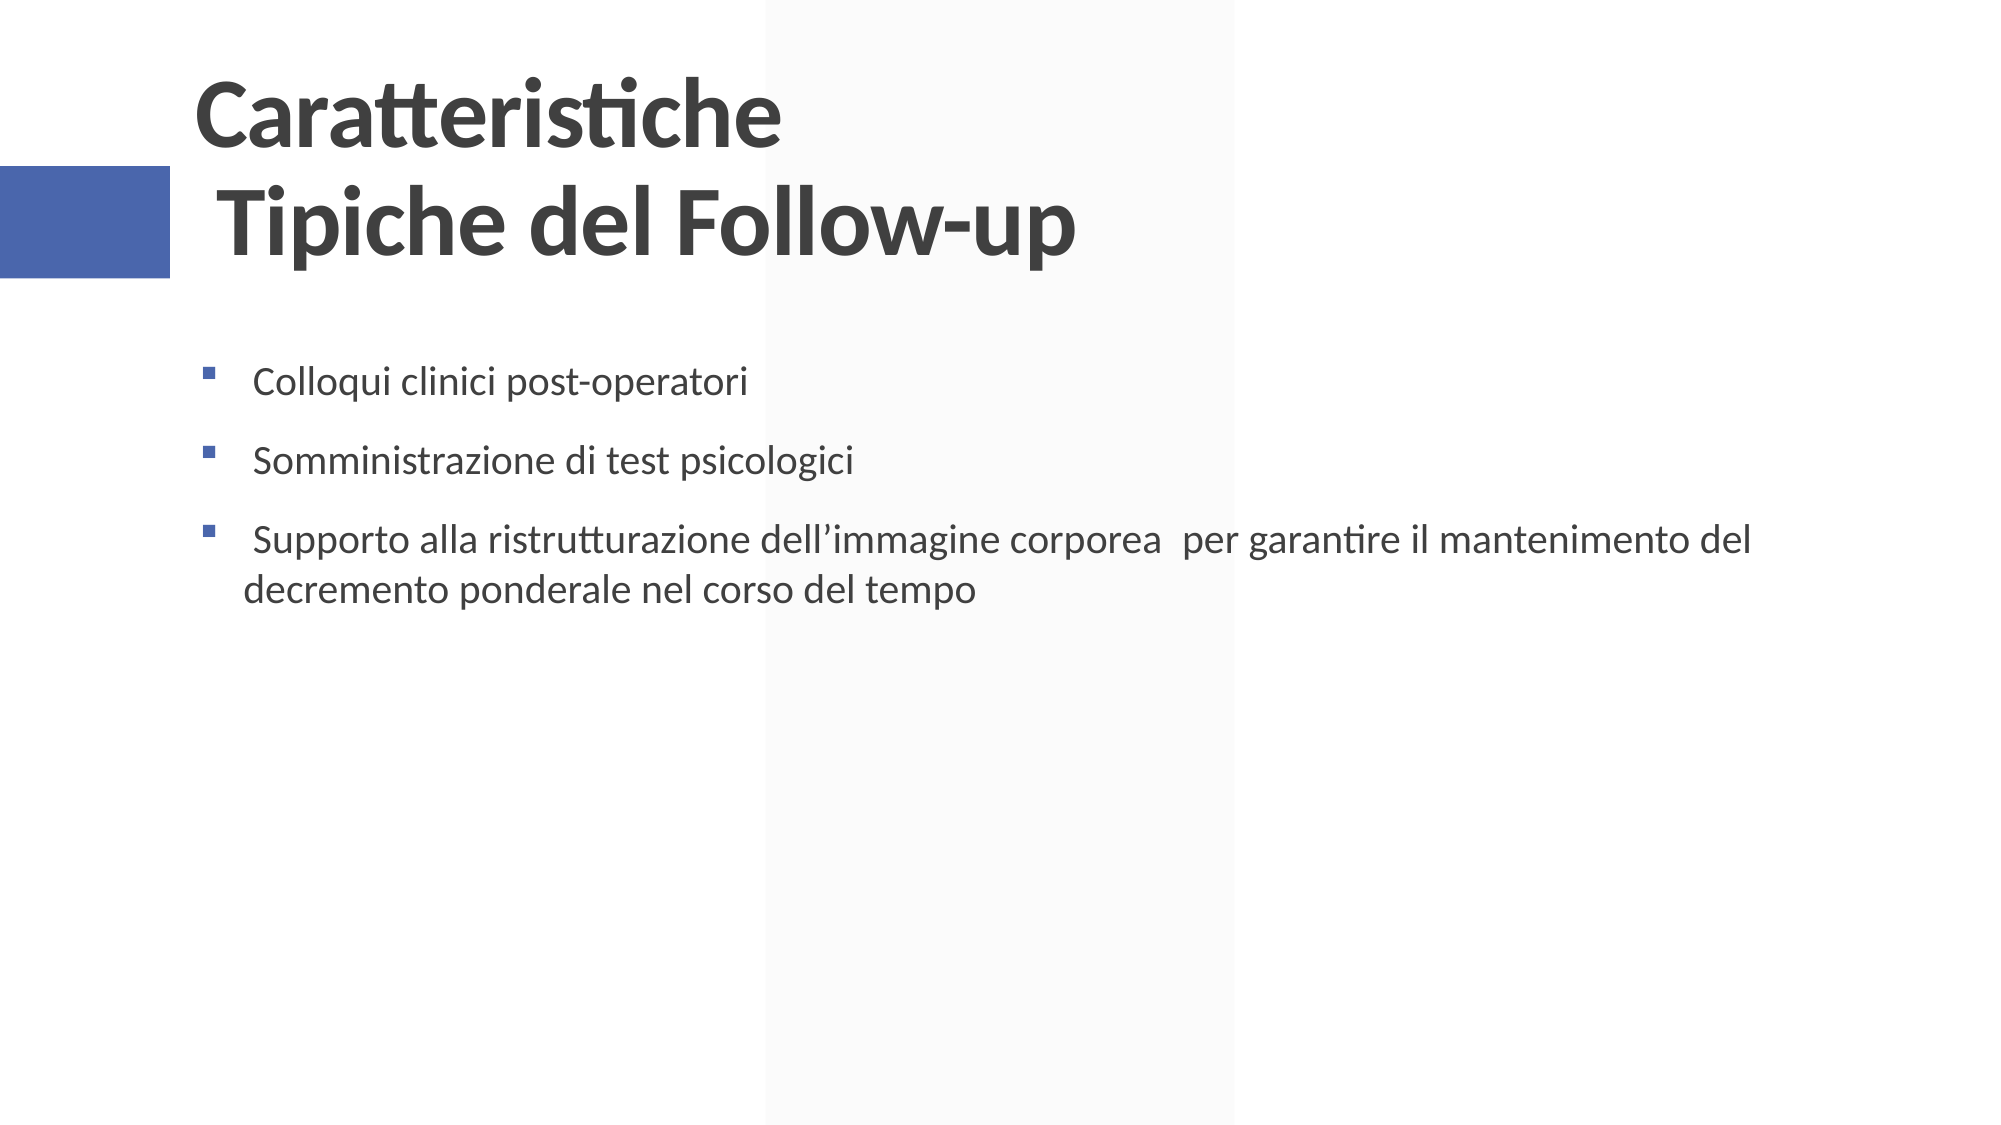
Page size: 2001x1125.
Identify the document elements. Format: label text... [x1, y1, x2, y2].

list Colloqui clinici post-operatori Somministrazione di test psicologici Supporto alla ristrutturazione dell’immagine corporea per garantire il mantenimento del decremento ponderale nel corso del tempo [199, 345, 1850, 963]
title Caratteristiche Tipiche del Follow-up [180, 47, 1830, 285]
